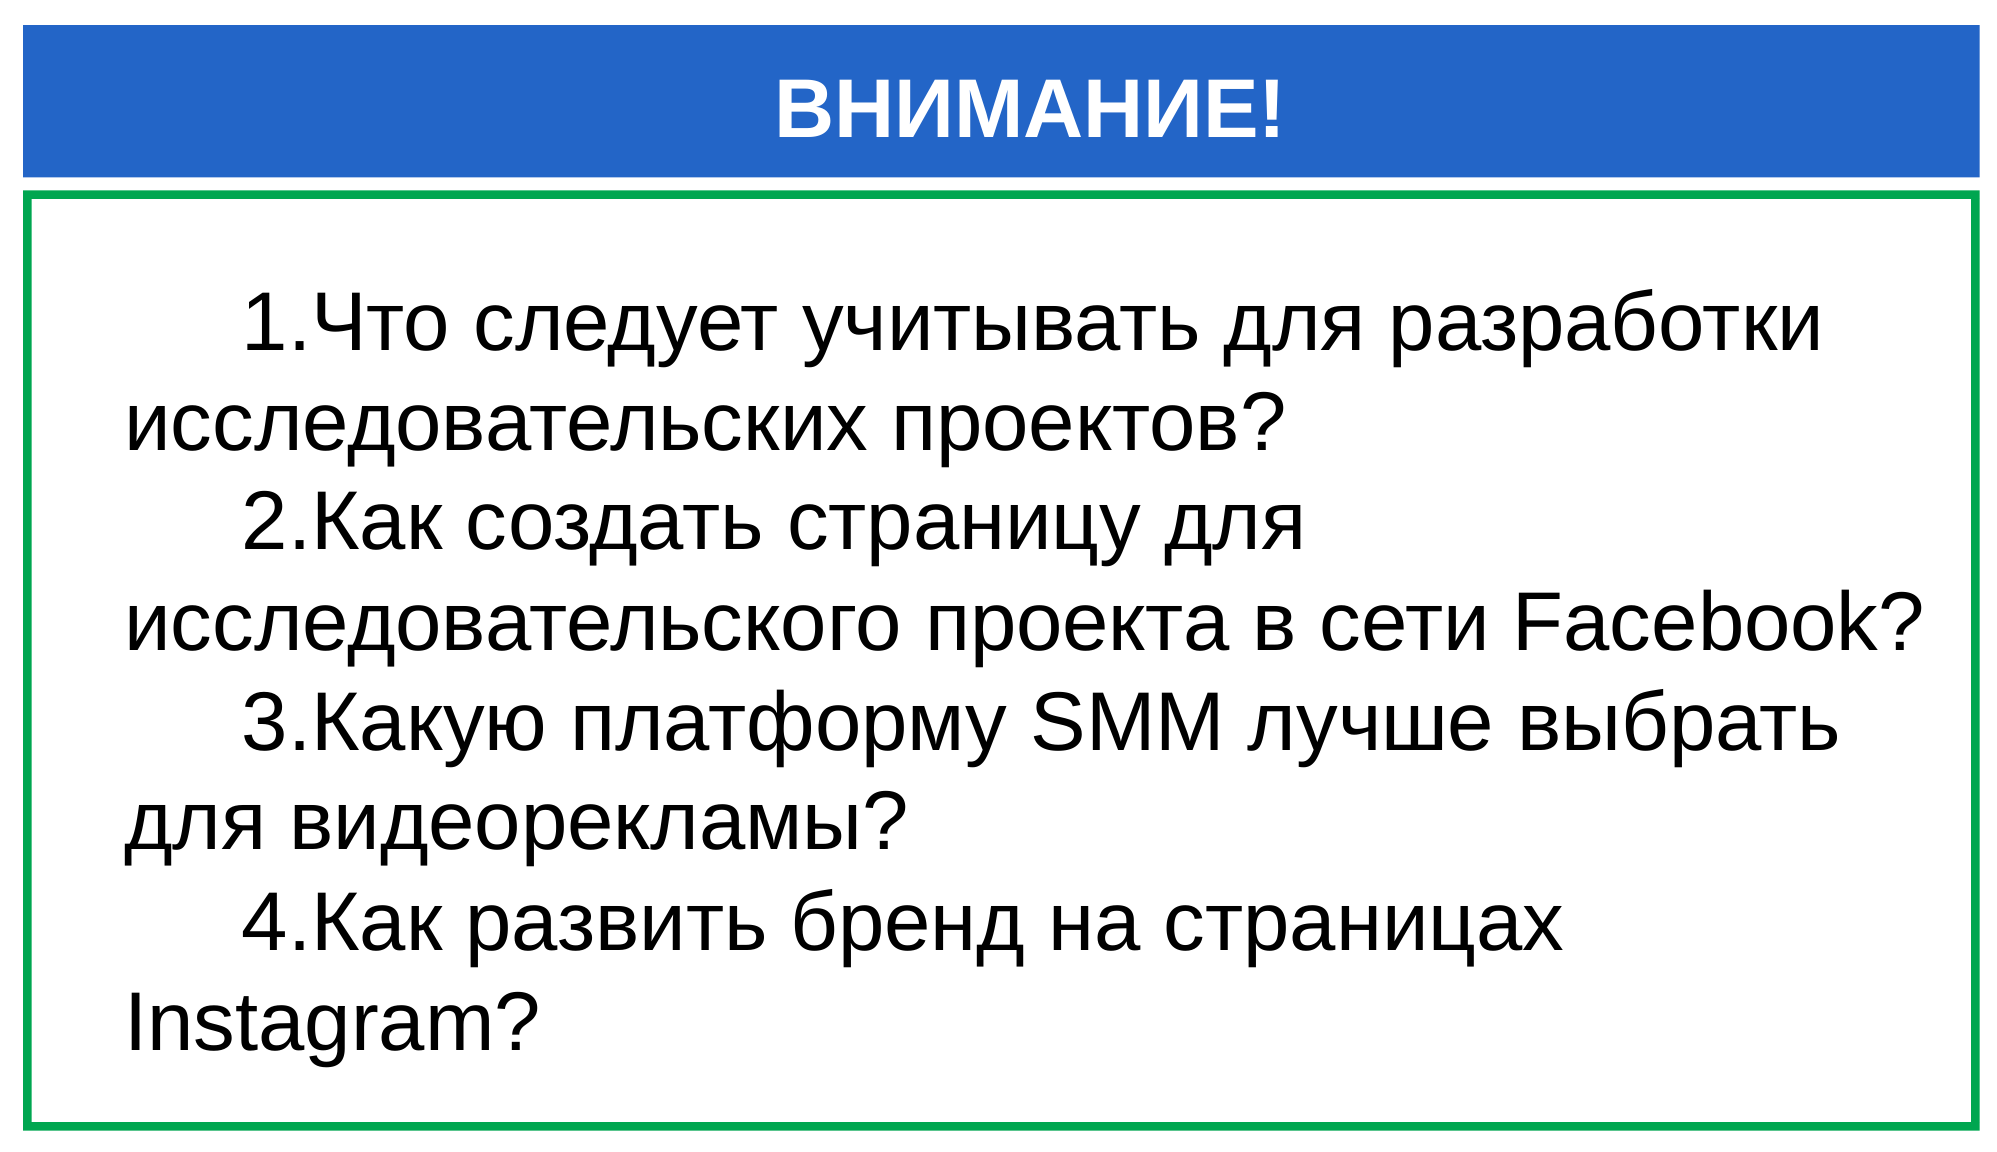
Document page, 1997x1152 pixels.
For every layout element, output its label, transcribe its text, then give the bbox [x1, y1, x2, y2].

text_box Что следует учитывать для разработки исследовательских проектов? Как создать страницу для исследовательского проекта в сети Facebook? Какую платформу SMM лучше выбрать для видеорекламы? Как развить бренд на страницах Instagram? [109, 259, 1997, 1074]
text_box ВНИМАНИЕ! [60, 48, 1997, 155]
